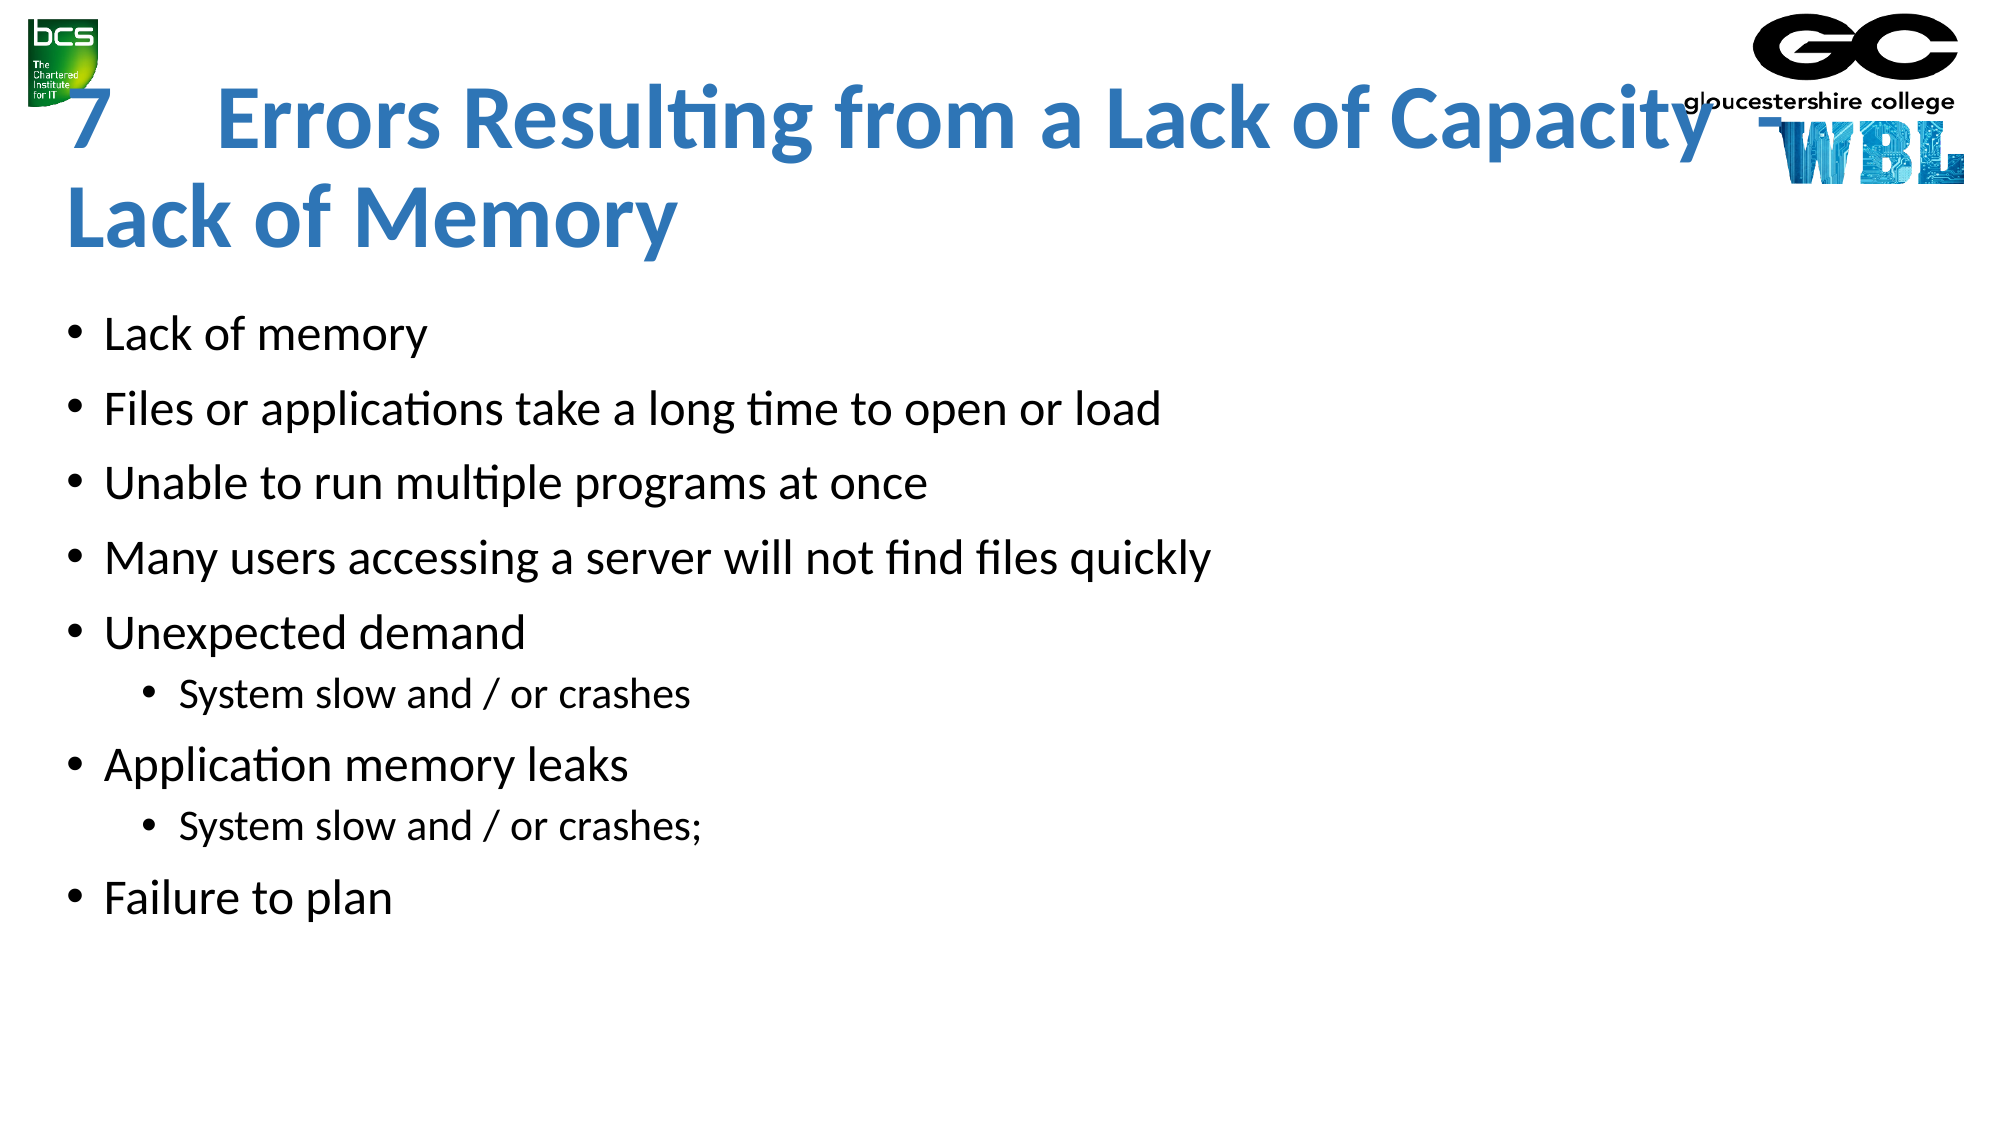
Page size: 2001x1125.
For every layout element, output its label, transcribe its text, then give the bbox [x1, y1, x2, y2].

list Lack of memory Files or applications take a long time to open or load Unable to run multiple programs at once Many users accessing a server will not find files quickly Unexpected demand System slow and / or crashes Application memory leaks System slow and / or crashes; Failure to plan [51, 299, 1953, 1110]
picture [1953, 163, 1959, 172]
picture [1674, 5, 1964, 155]
title 7 Errors Resulting from a Lack of Capacity - Lack of Memory [51, 59, 1953, 278]
picture [28, 19, 98, 107]
